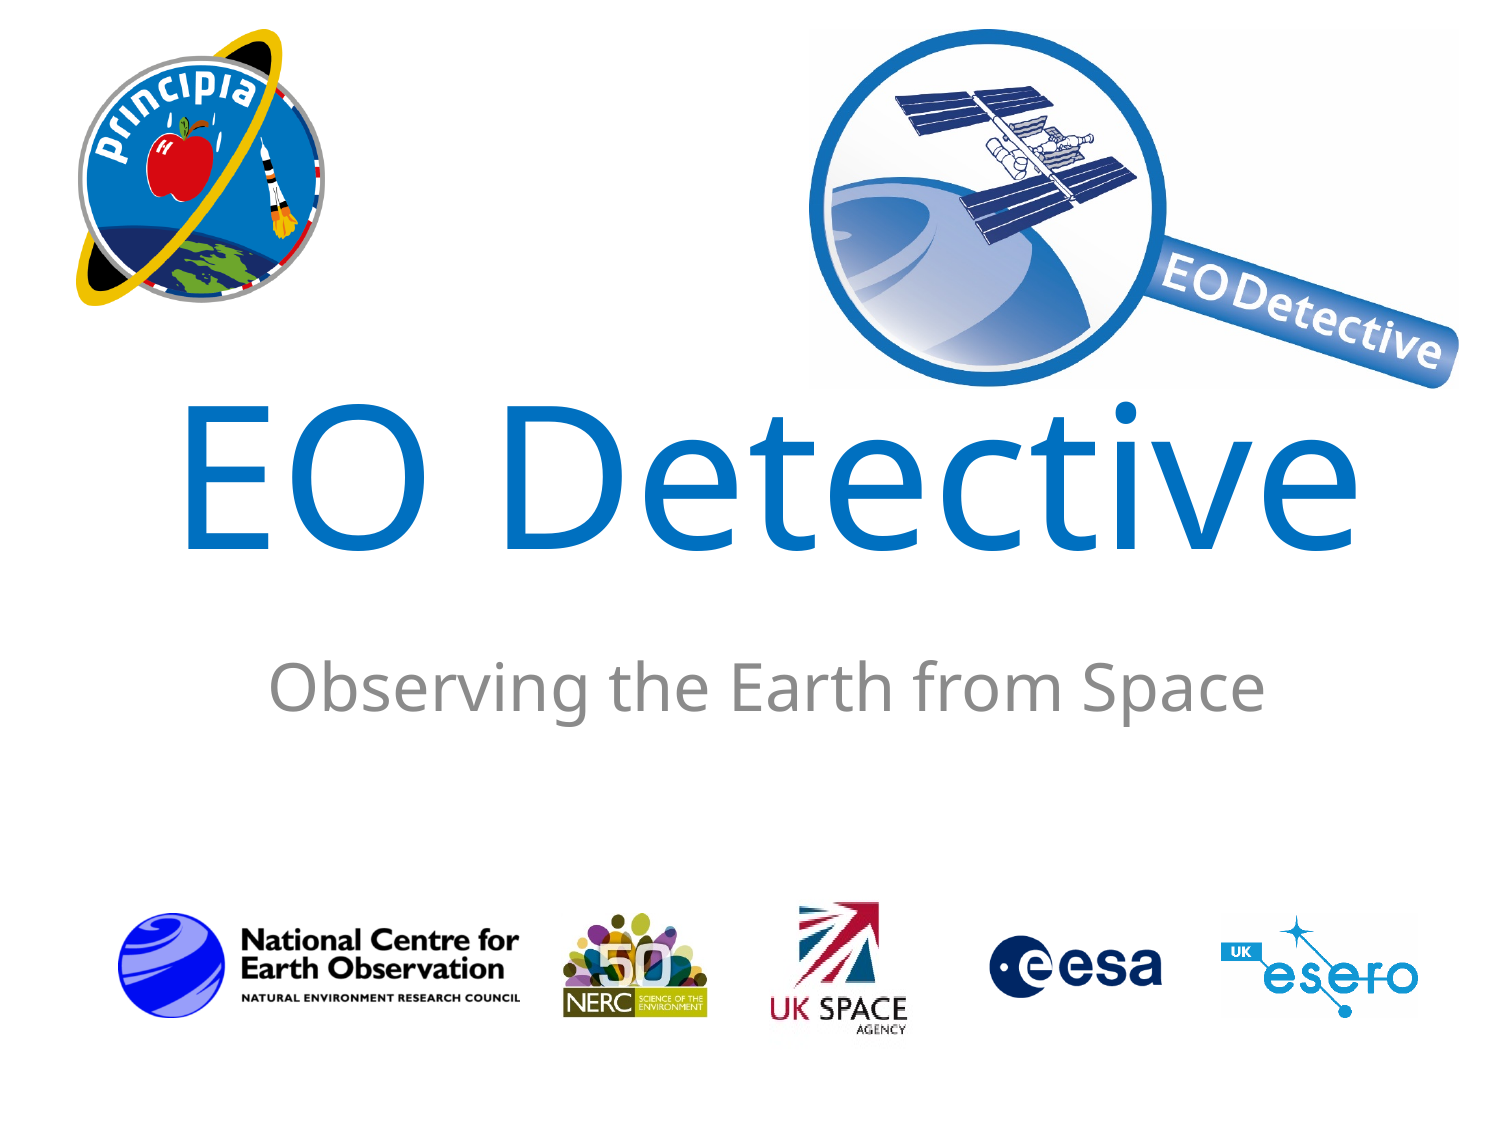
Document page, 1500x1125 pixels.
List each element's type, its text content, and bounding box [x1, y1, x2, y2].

picture [961, 907, 1190, 1026]
picture [1272, 981, 1288, 986]
picture [809, 29, 1459, 389]
picture [1338, 969, 1350, 973]
picture [741, 869, 936, 1064]
subtitle Observing the Earth from Space [242, 637, 1293, 776]
picture [1221, 913, 1418, 1018]
picture [561, 913, 708, 1018]
picture [1336, 981, 1352, 986]
title EO Detective [130, 349, 1406, 591]
picture [118, 913, 520, 1018]
picture [1273, 969, 1286, 973]
picture [76, 29, 325, 306]
picture [1394, 969, 1411, 986]
